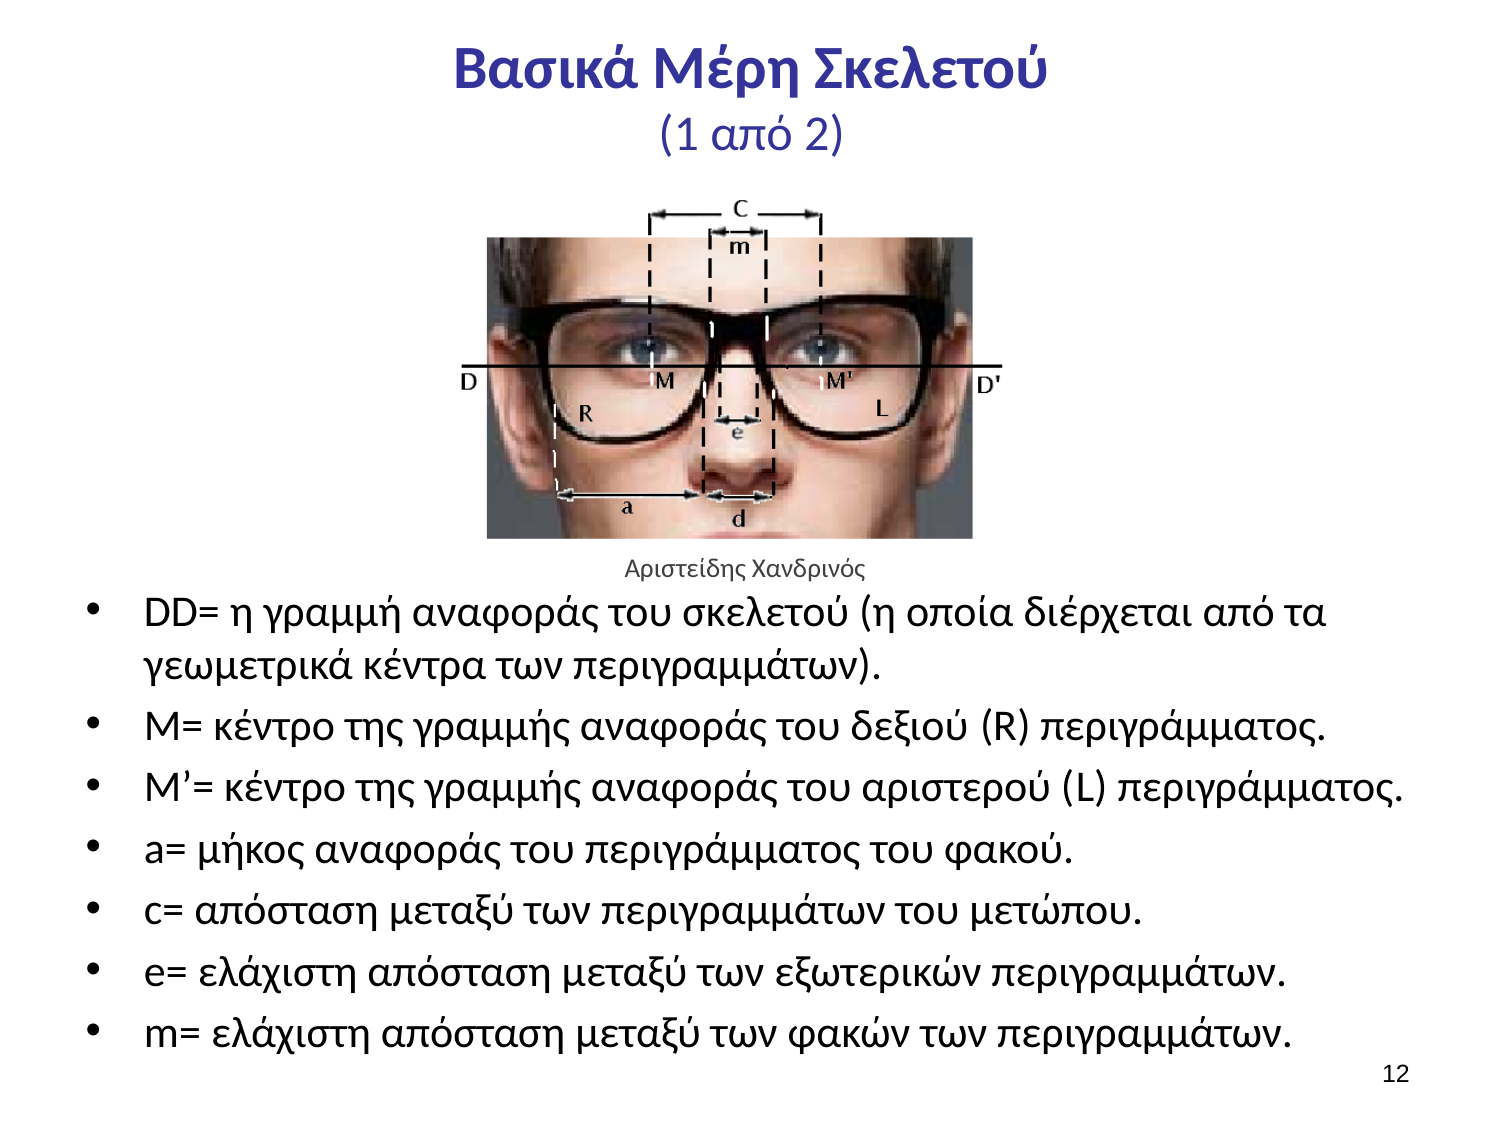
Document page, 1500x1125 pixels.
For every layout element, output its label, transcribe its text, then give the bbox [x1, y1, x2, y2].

list DD= η γραμμή αναφοράς του σκελετού (η οποία διέρχεται από τα γεωμετρικά κέντρα των περιγραμμάτων). Μ= κέντρο της γραμμής αναφοράς του δεξιού (R) περιγράμματος. M’= κέντρο της γραμμής αναφοράς του αριστερού (L) περιγράμματος. a= μήκος αναφοράς του περιγράμματος του φακού. c= απόσταση μεταξύ των περιγραμμάτων του μετώπου. e= ελάχιστη απόσταση μεταξύ των εξωτερικών περιγραμμάτων. m= ελάχιστη απόσταση μεταξύ των φακών των περιγραμμάτων. [70, 574, 1421, 1072]
picture [442, 198, 1022, 576]
slide_number 11 [1074, 1042, 1425, 1103]
text_box Αριστείδης Χανδρινός [609, 583, 894, 590]
title Βασικά Μέρη Σκελετού (1 από 2) [76, 19, 1427, 169]
